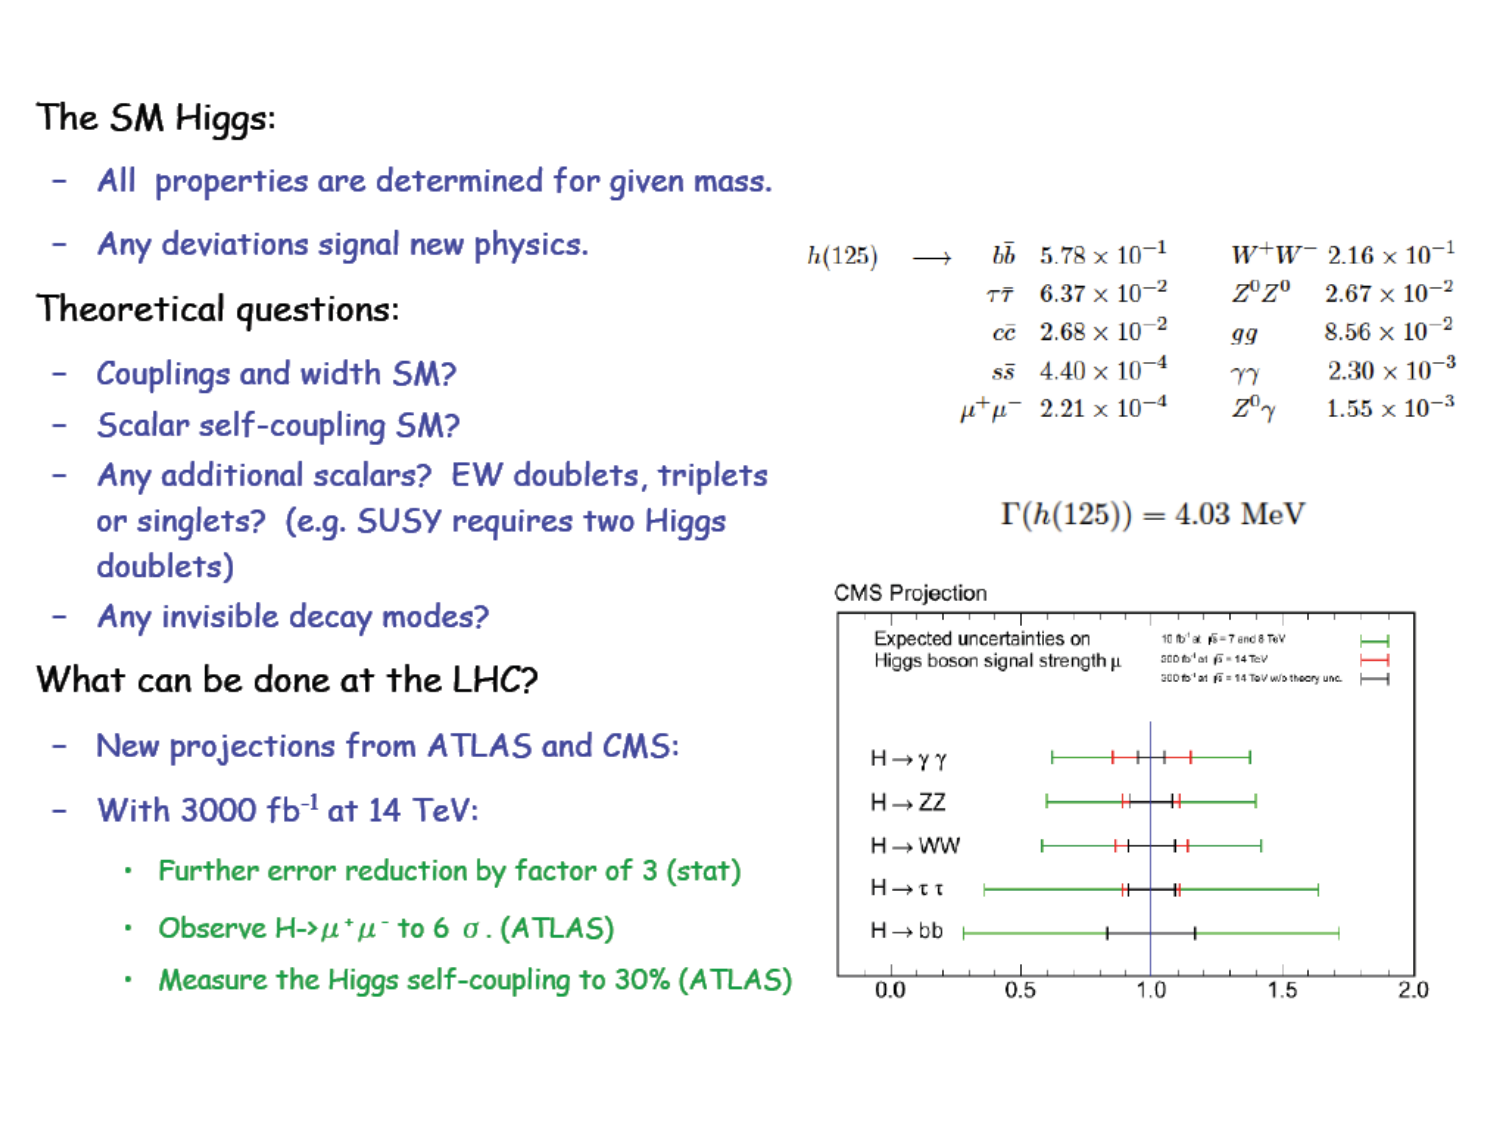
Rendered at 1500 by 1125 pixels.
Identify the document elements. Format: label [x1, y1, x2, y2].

picture [24, 74, 1465, 1019]
